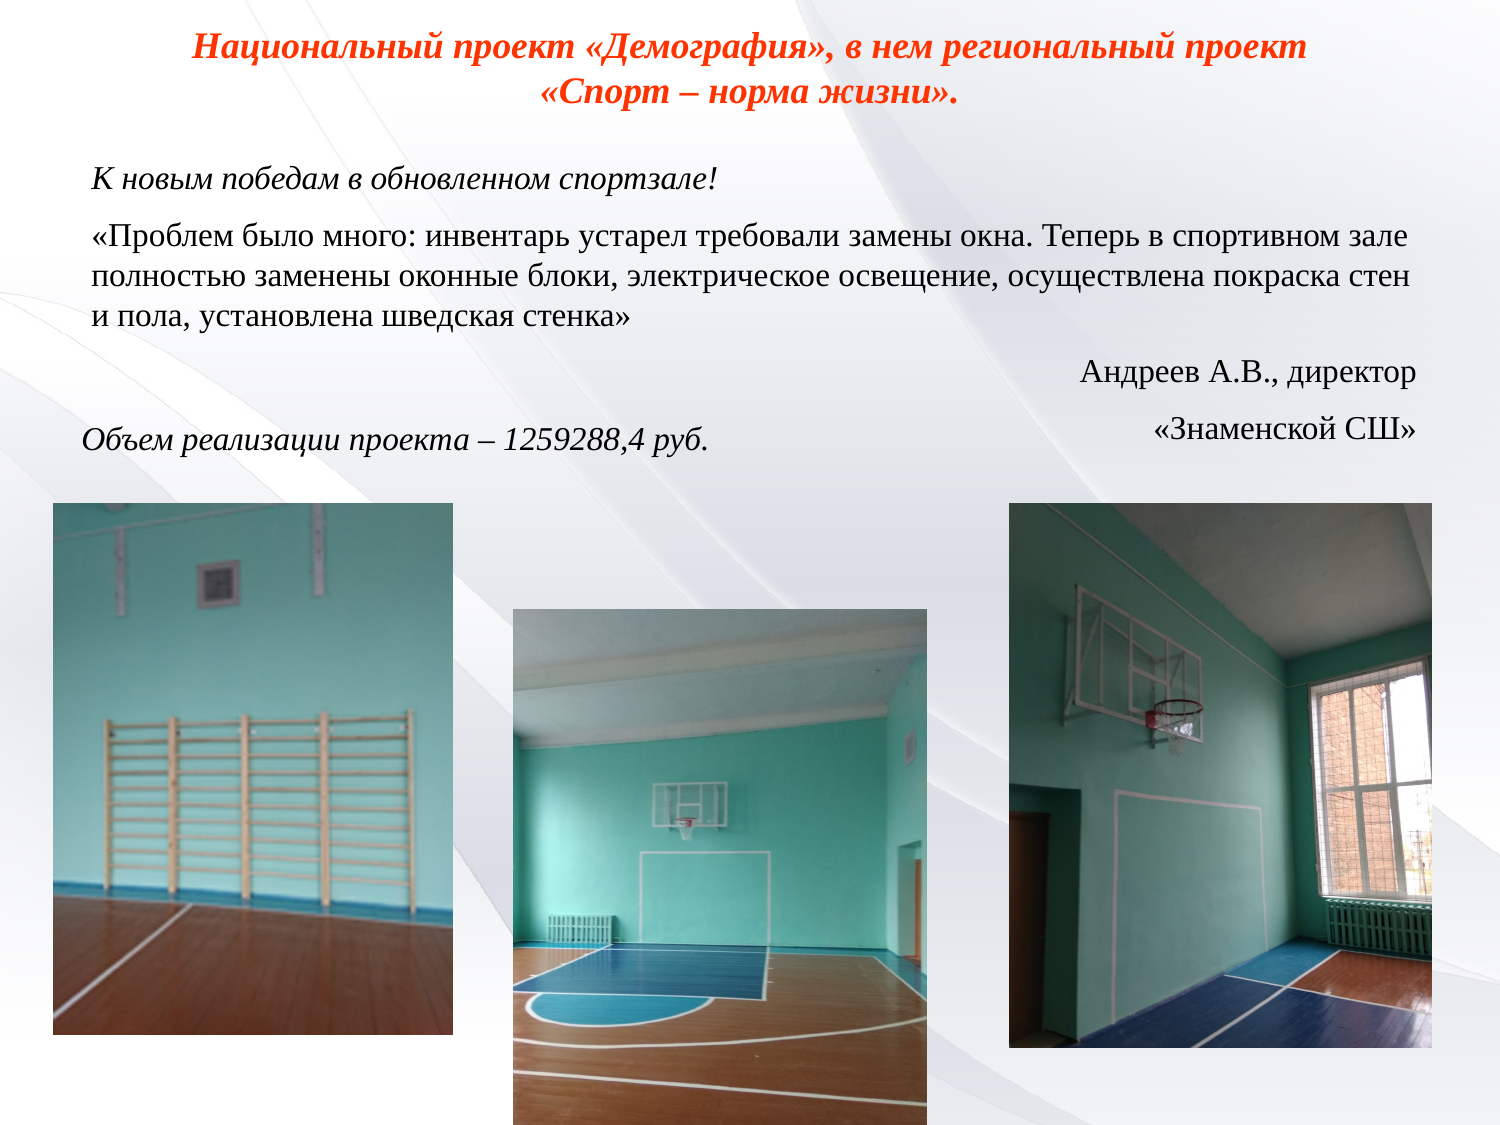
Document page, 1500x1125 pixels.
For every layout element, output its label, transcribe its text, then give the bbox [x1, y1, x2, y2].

text_box К новым победам в обновленном спортзале! «Проблем было много: инвентарь устарел требовали замены окна. Теперь в спортивном зале полностью заменены оконные блоки, электрическое освещение, осуществлена покраска стен и пола, установлена шведская стенка» Андреев А.В., директор «Знаменской СШ» [76, 148, 1432, 454]
text_box Объем реализации проекта – 1259288,4 руб. [53, 409, 739, 465]
text_box Национальный проект «Демография», в нем региональный проект «Спорт – норма жизни». [123, 13, 1376, 119]
picture [0, 0, 1500, 1125]
